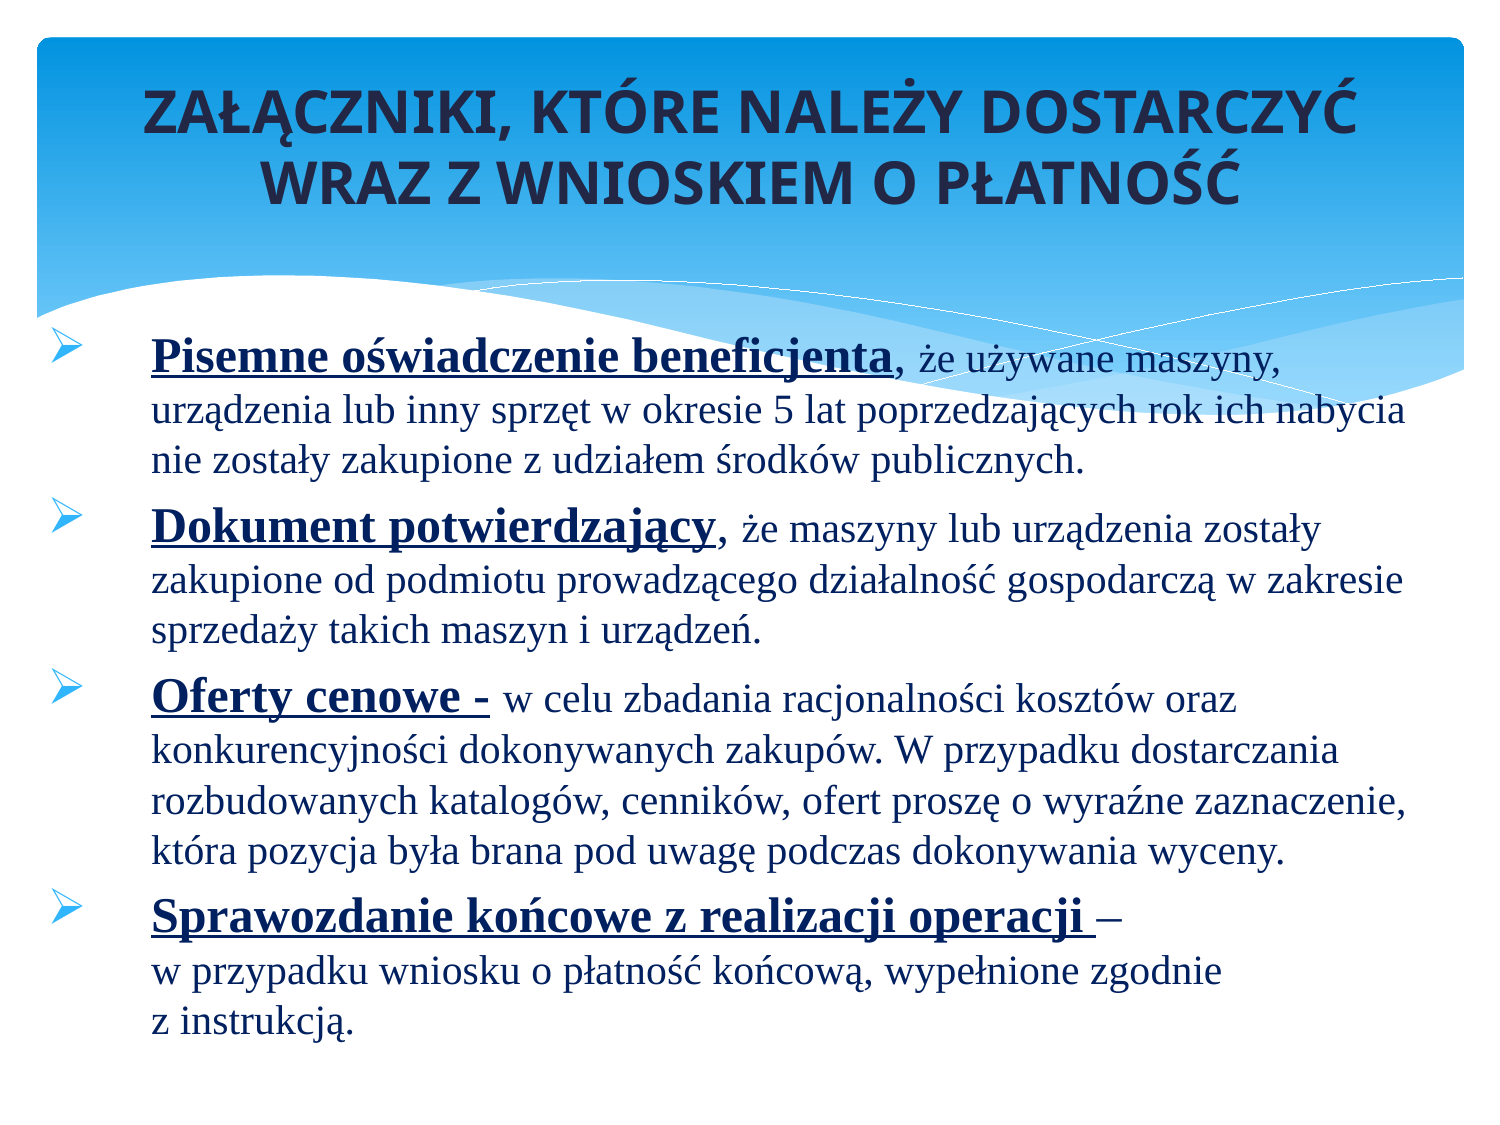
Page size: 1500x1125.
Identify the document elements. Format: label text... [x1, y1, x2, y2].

title ZAŁĄCZNIKI, KTÓRE NALEŻY DOSTARCZYĆ WRAZ Z WNIOSKIEM O PŁATNOŚĆ [76, 42, 1427, 249]
list Pisemne oświadczenie beneficjenta, że używane maszyny, urządzenia lub inny sprzęt w okresie 5 lat poprzedzających rok ich nabycia nie zostały zakupione z udziałem środków publicznych. Dokument potwierdzający, że maszyny lub urządzenia zostały zakupione od podmiotu prowadzącego działalność gospodarczą w zakresie sprzedaży takich maszyn i urządzeń. Oferty cenowe - w celu zbadania racjonalności kosztów oraz konkurencyjności dokonywanych zakupów. W przypadku dostarczania rozbudowanych katalogów, cenników, ofert proszę o wyraźne zaznaczenie, która pozycja była brana pod uwagę podczas dokonywania wyceny. Sprawozdanie końcowe z realizacji operacji – w przypadku wniosku o płatność końcową, wypełnione zgodnie z instrukcją. [17, 314, 1459, 1071]
